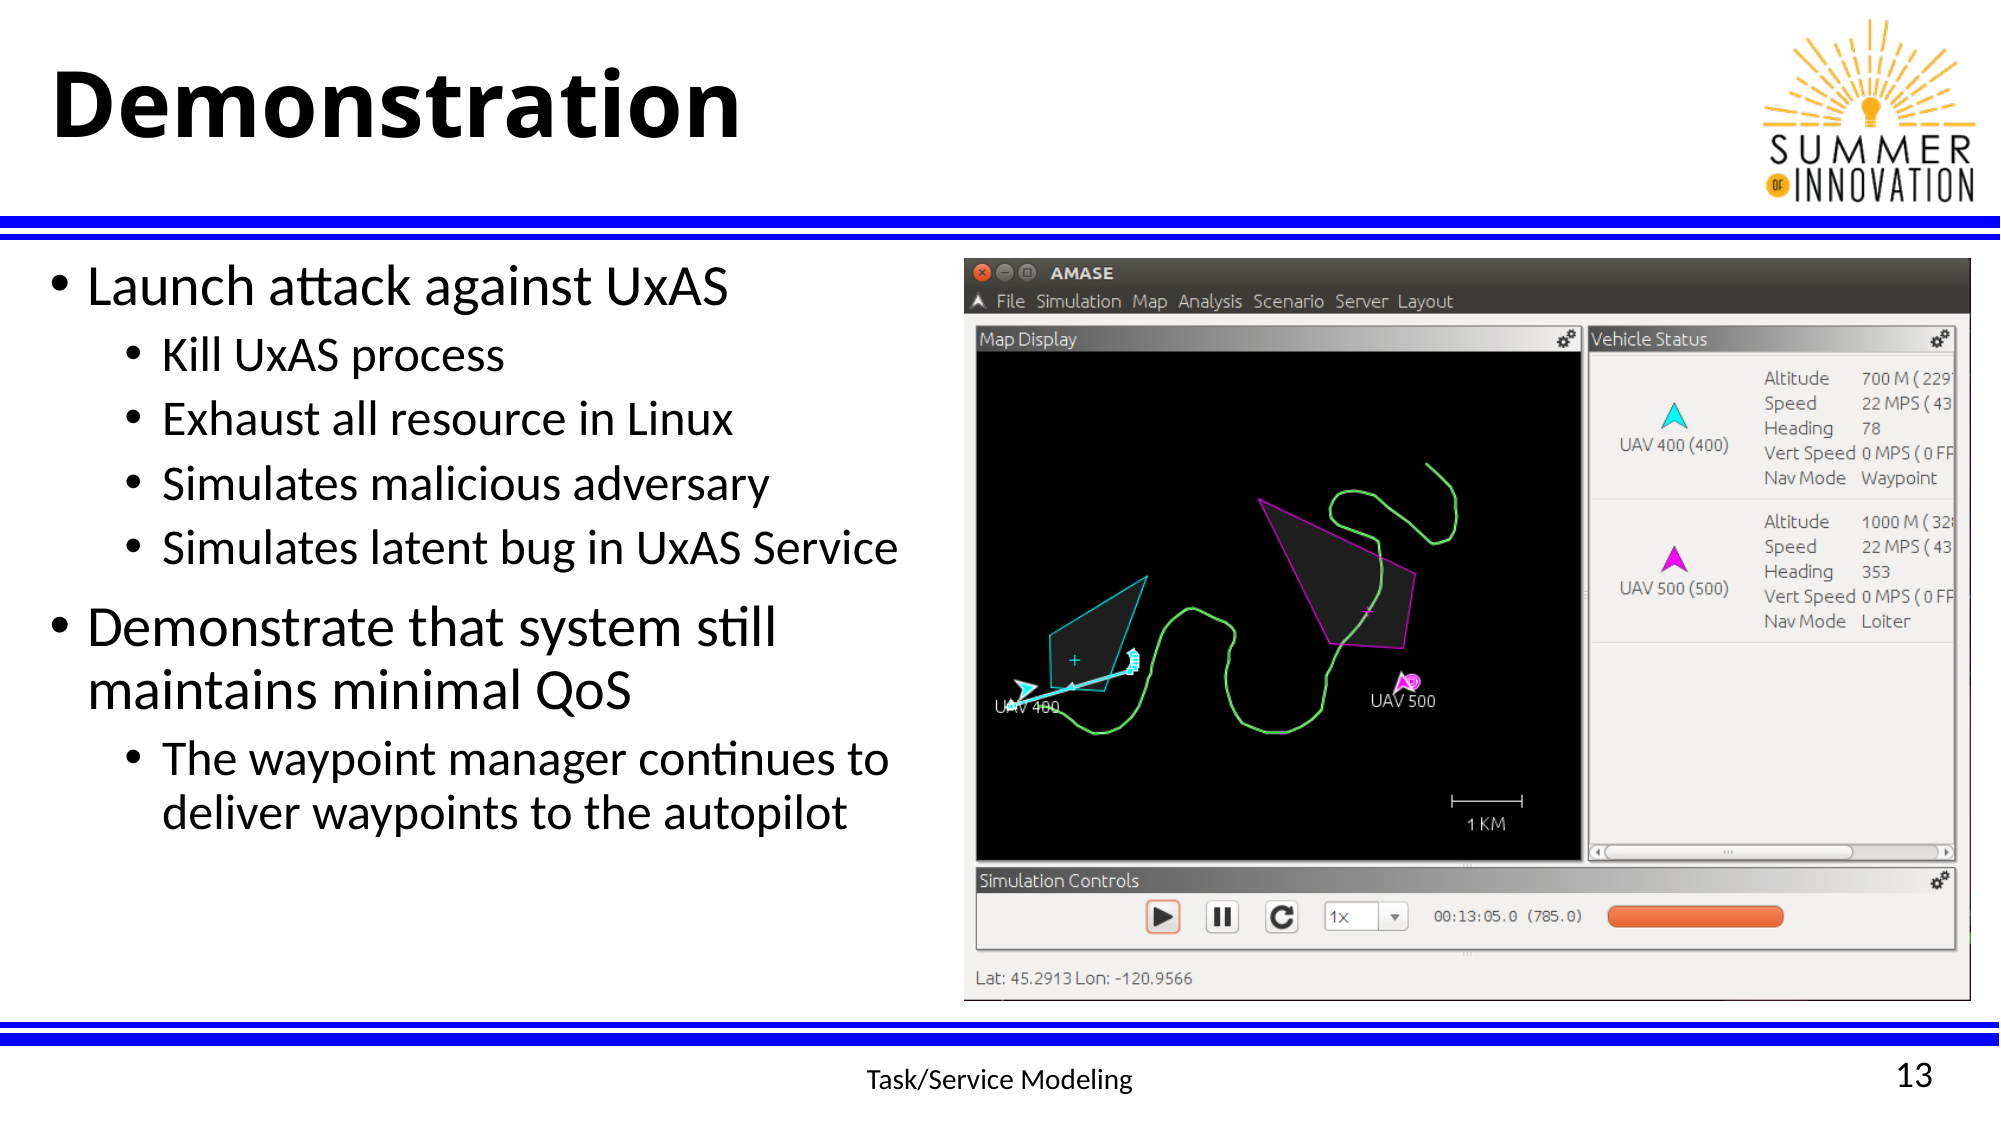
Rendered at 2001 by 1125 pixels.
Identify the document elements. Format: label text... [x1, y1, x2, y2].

picture [964, 258, 1971, 1002]
slide_number 13 [1412, 1042, 1948, 1103]
title Demonstration [34, 11, 1750, 205]
picture [1753, 5, 1993, 230]
list Launch attack against UxAS Kill UxAS process Exhaust all resource in Linux Simulates malicious adversary Simulates latent bug in UxAS Service Demonstrate that system still maintains minimal QoS The waypoint manager continues to deliver waypoints to the autopilot [34, 247, 965, 1014]
footer Task/Service Modeling [662, 1052, 1338, 1103]
